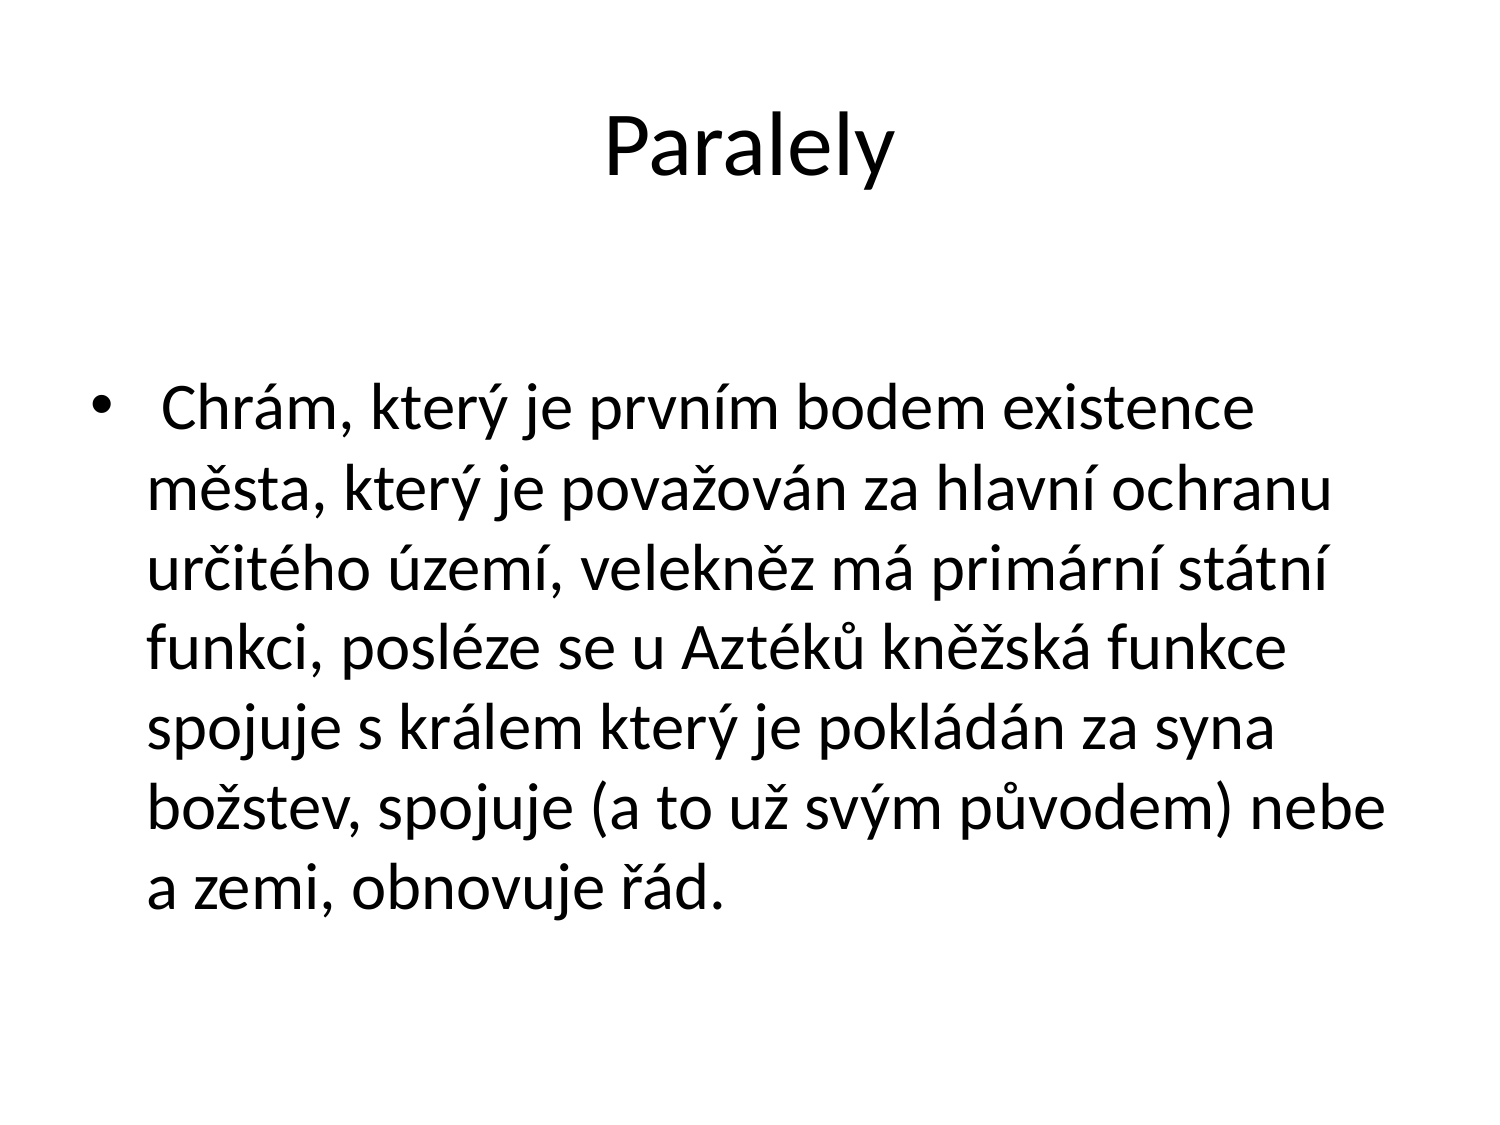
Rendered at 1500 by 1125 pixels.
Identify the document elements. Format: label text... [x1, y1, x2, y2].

list Chrám, který je prvním bodem existence města, který je považován za hlavní ochranu určitého území, velekněz má primární státní funkci, posléze se u Aztéků kněžská funkce spojuje s králem který je pokládán za syna božstev, spojuje (a to už svým původem) nebe a zemi, obnovuje řád. [75, 262, 1425, 1005]
title Paralely [75, 45, 1425, 233]
